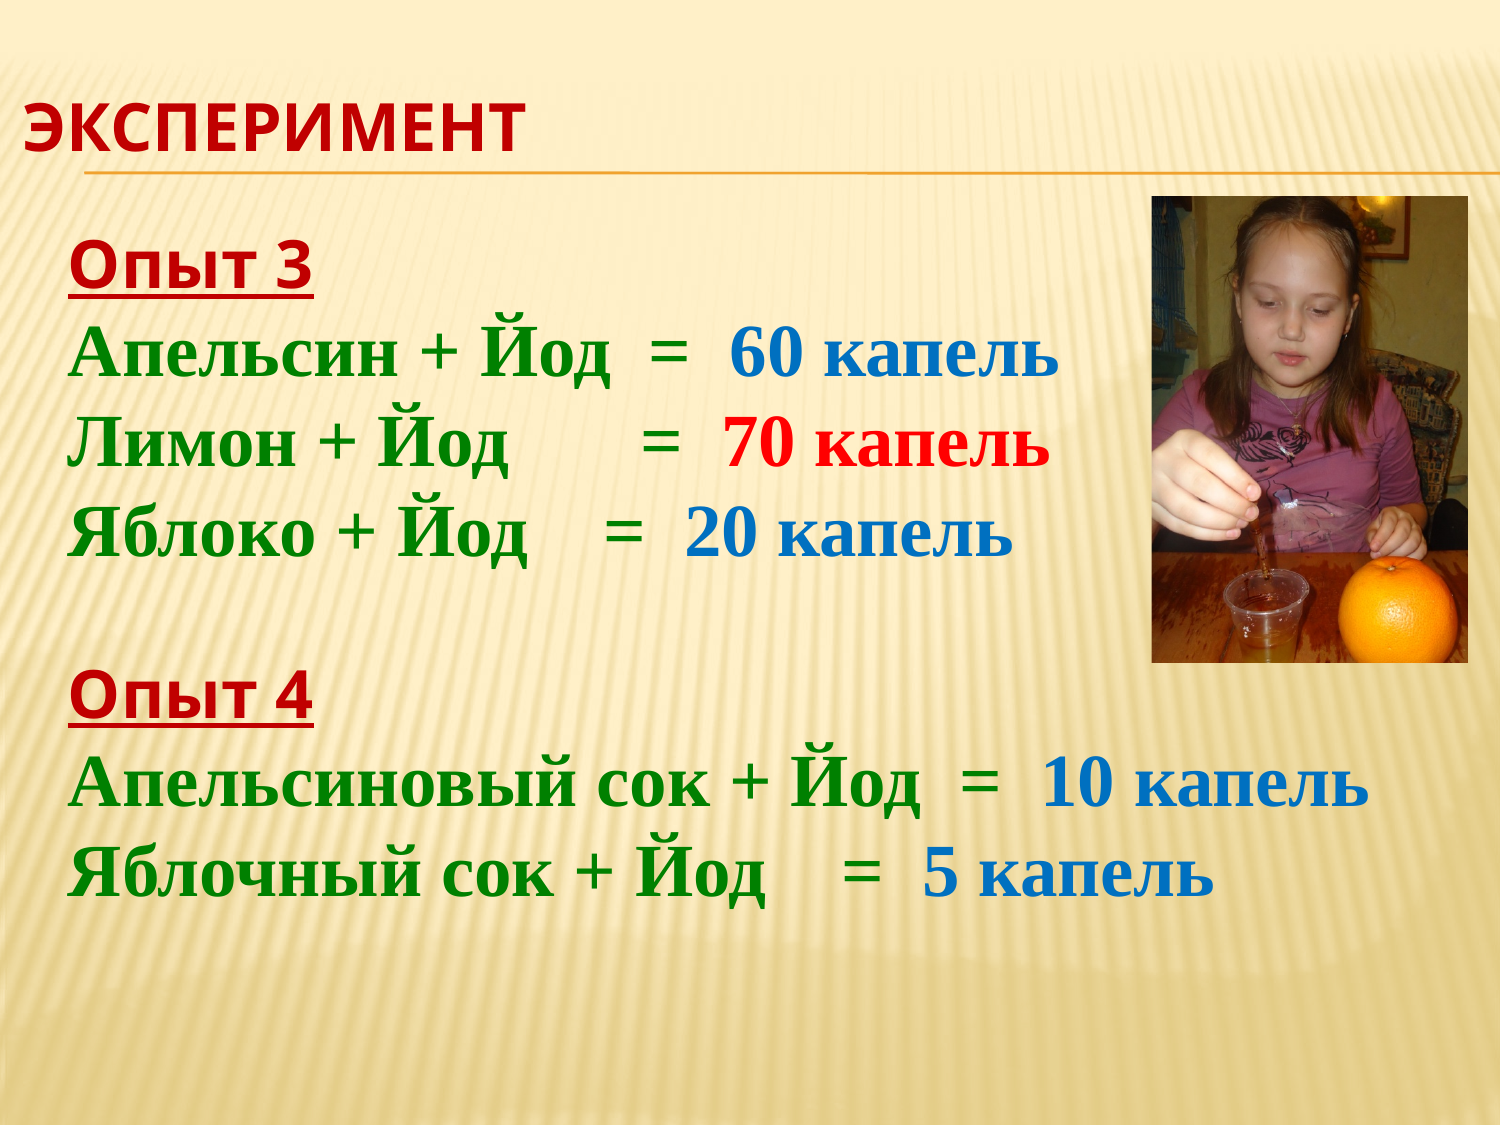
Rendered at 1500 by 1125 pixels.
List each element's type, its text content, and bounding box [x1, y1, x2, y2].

text_box Опыт 3 Апельсин + Йод = 60 капель Лимон + Йод = 70 капель Яблоко + Йод = 20 капель Опыт 4 Апельсиновый сок + Йод = 10 капель Яблочный сок + Йод = 5 капель [53, 54, 1460, 1125]
text_box ЭКСПЕРИМЕНТ [7, 77, 53, 173]
picture [1151, 195, 1469, 663]
